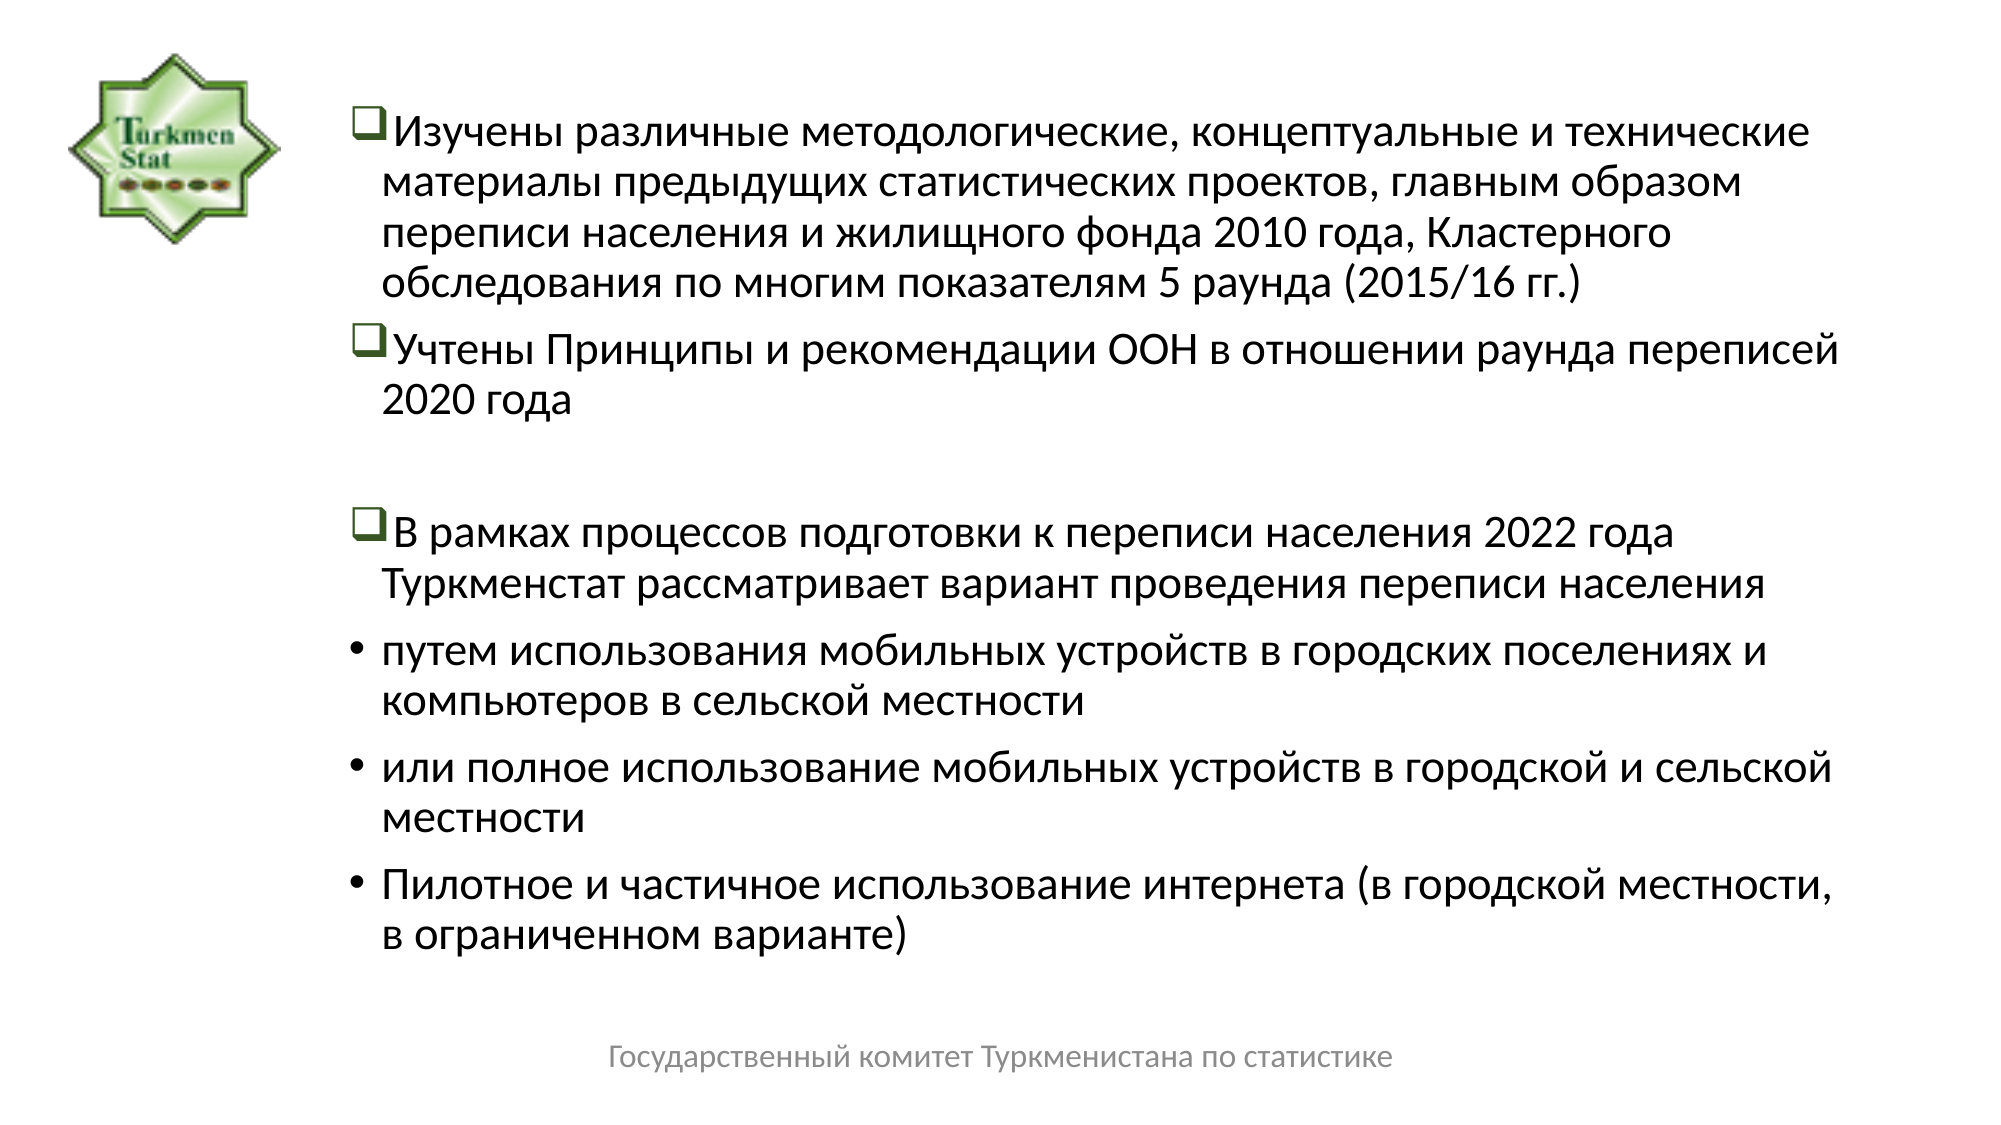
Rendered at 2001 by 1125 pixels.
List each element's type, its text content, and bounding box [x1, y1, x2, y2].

footer Государственный комитет Туркменистана по статистике [555, 1026, 1448, 1083]
list Изучены различные методологические, концептуальные и технические материалы предыдущих статистических проектов, главным образом переписи населения и жилищного фонда 2010 года, Кластерного обследования по многим показателям 5 раунда (2015/16 гг.) Учтены Принципы и рекомендации ООН в отношении раунда переписей 2020 года В рамках процессов подготовки к переписи населения 2022 года Туркменстат рассматривает вариант проведения переписи населения путем использования мобильных устройств в городских поселениях и компьютеров в сельской местности или полное использование мобильных устройств в городской и сельской местности Пилотное и частичное использование интернета (в городской местности, в ограниченном варианте) [334, 98, 1863, 1014]
picture [68, 52, 281, 248]
